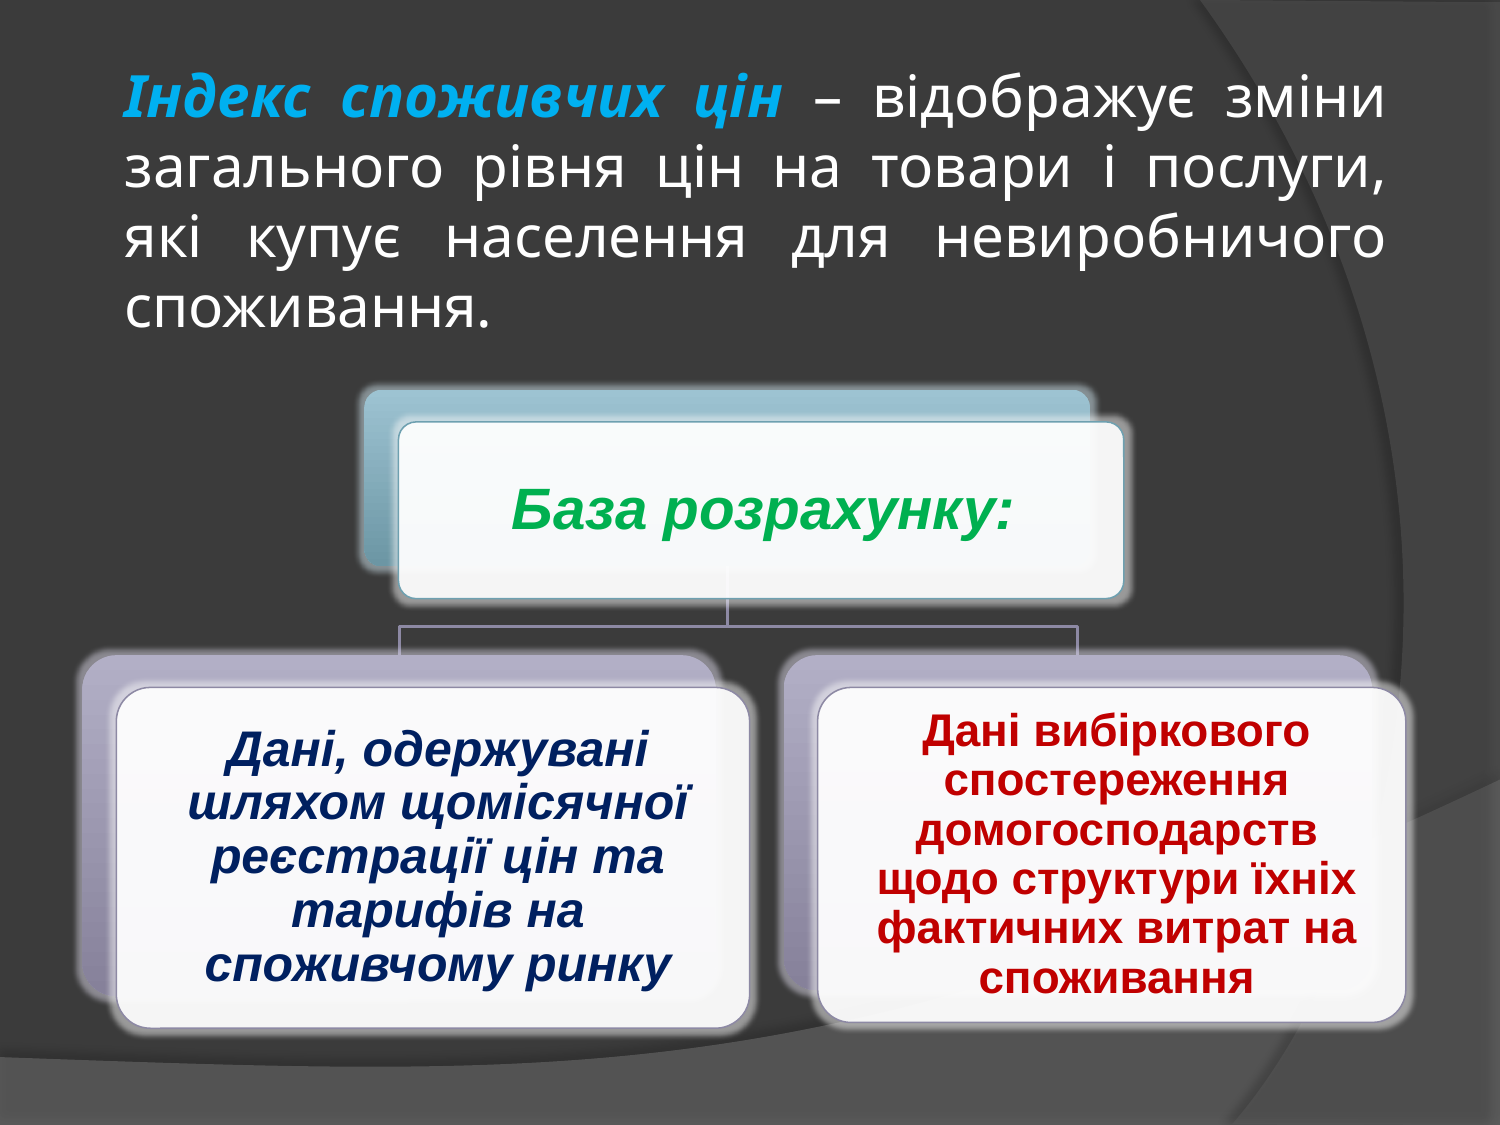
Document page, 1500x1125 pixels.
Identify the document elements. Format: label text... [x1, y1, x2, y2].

title Індекс споживчих цін – відображує зміни загального рівня цін на товари і послуги, які купує населення для невиробничого споживання. [117, 58, 1395, 340]
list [81, 374, 1407, 1044]
